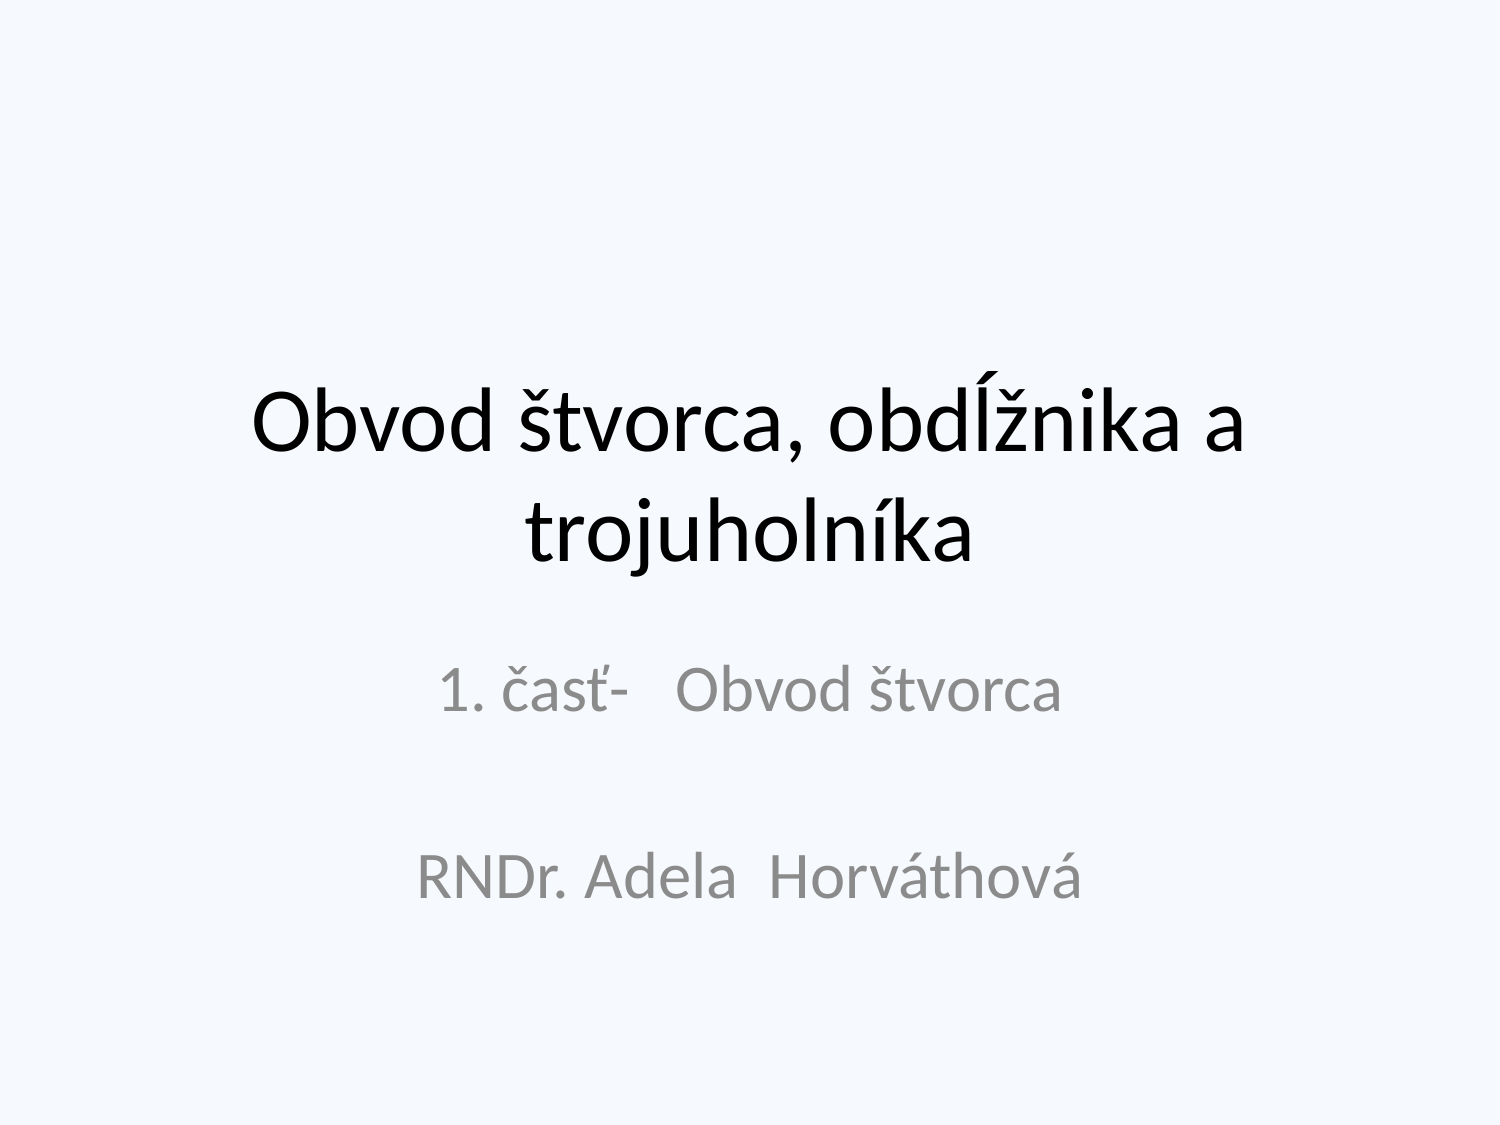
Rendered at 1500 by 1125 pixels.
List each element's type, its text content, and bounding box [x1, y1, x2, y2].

subtitle 1. časť- Obvod štvorca RNDr. Adela Horváthová [225, 637, 1275, 925]
title Obvod štvorca, obdĺžnika a trojuholníka [112, 349, 1388, 591]
